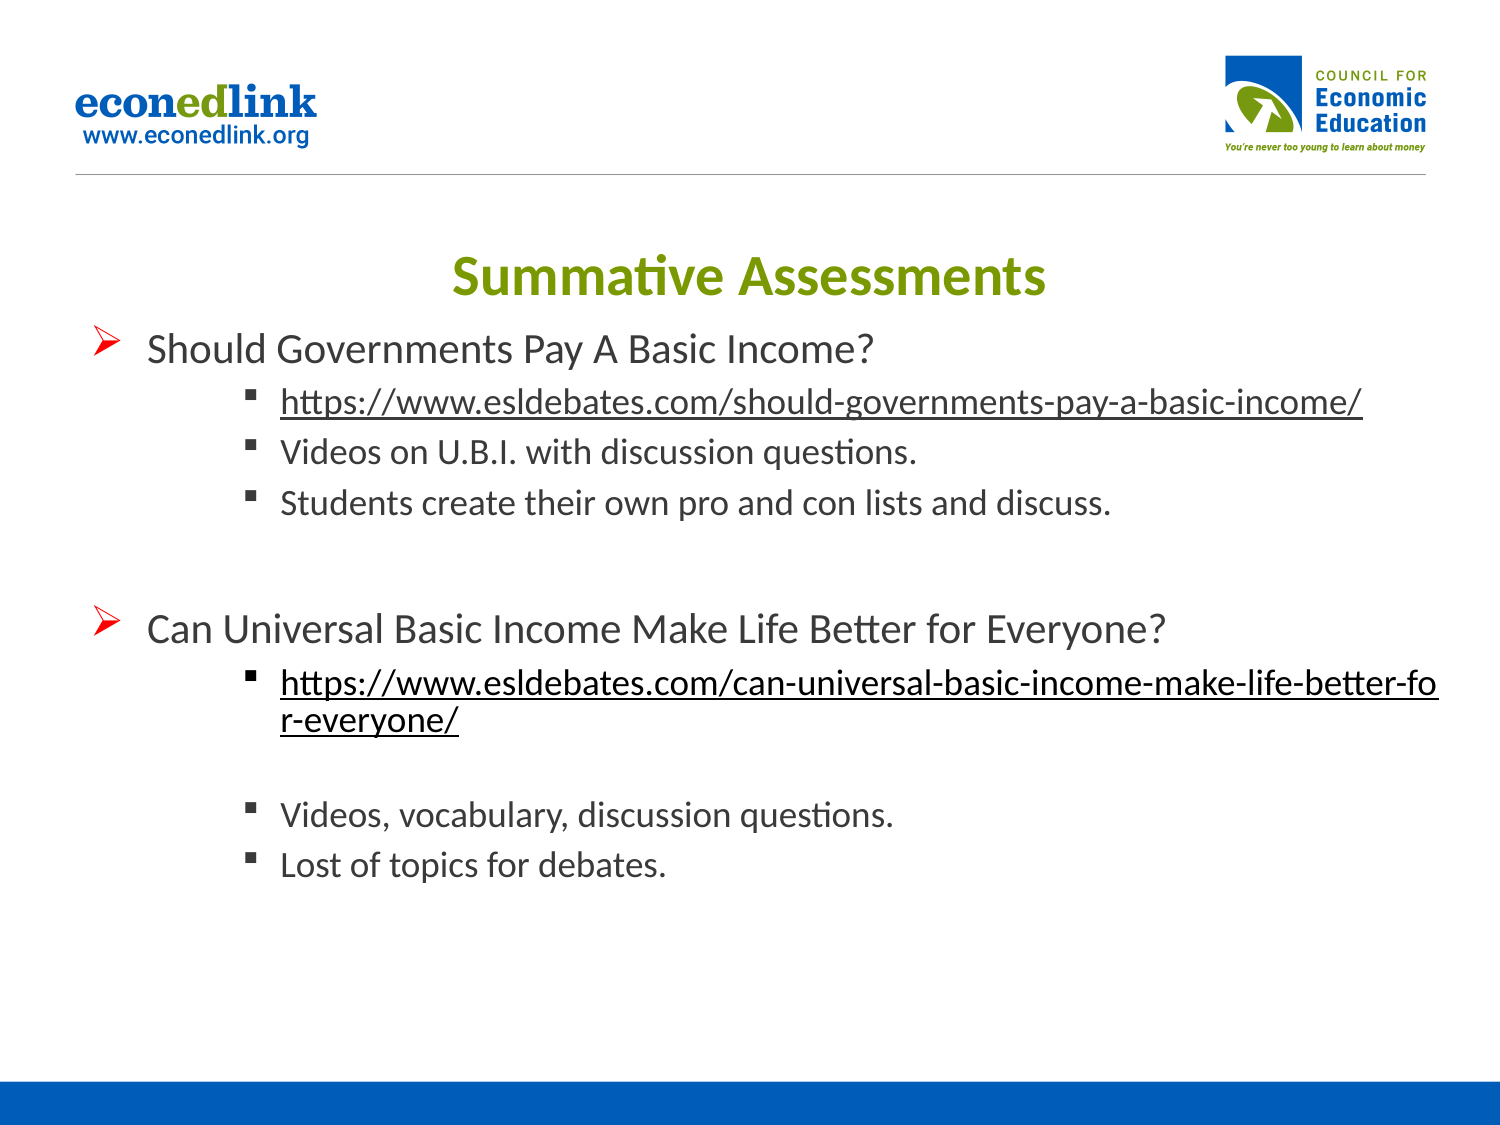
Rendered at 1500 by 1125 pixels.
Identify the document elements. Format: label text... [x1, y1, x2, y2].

picture [0, 0, 1500, 1125]
list Should Governments Pay A Basic Income? https://www.esldebates.com/should-governments-pay-a-basic-income/ Videos on U.B.I. with discussion questions. Students create their own pro and con lists and discuss. Can Universal Basic Income Make Life Better for Everyone? https://www.esldebates.com/can-universal-basic-income-make-life-better-for-everyone/ Videos, vocabulary, discussion questions. Lost of topics for debates. [74, 312, 1455, 1020]
title Summative Assessments [74, 180, 1426, 282]
